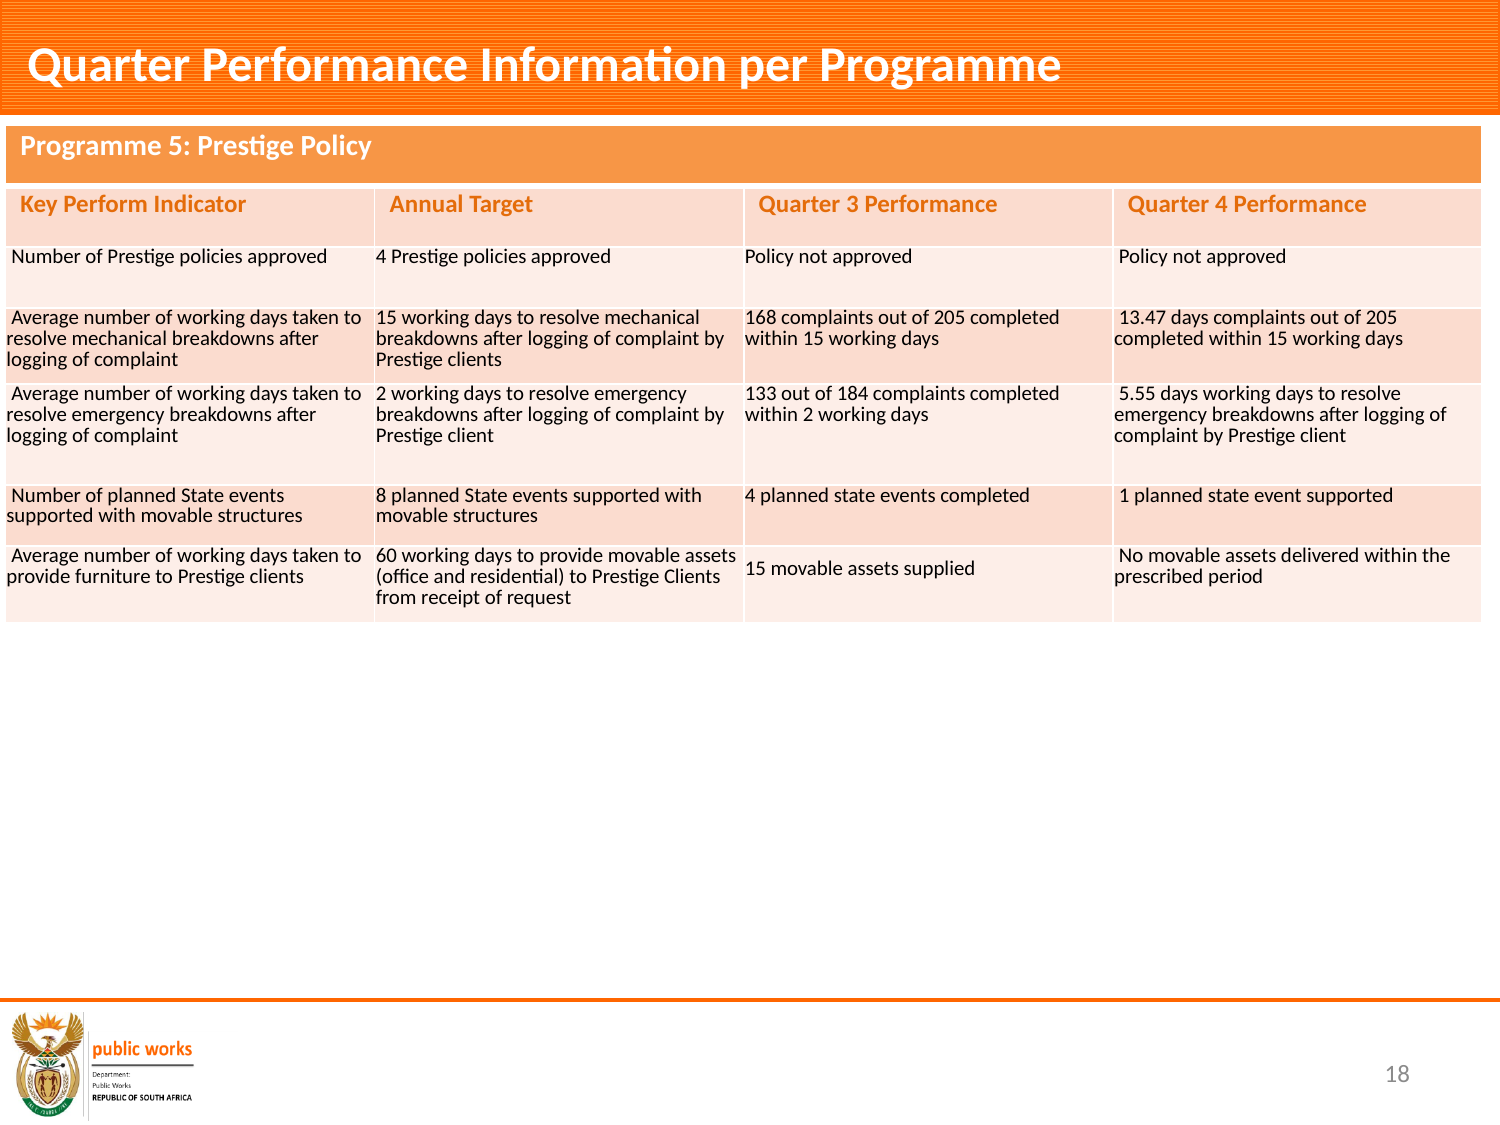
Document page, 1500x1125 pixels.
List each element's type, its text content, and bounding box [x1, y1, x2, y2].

table_cell Number of Prestige policies approved [6, 248, 374, 307]
table_cell Average number of working days taken to provide furniture to Prestige clients [6, 547, 374, 622]
table_cell 1 planned state event supported [1114, 486, 1481, 545]
table_cell 15 working days to resolve mechanical breakdowns after logging of complaint by Prestige clients [375, 309, 743, 383]
table_cell 8 planned State events supported with movable structures [375, 486, 743, 545]
table_cell Number of planned State events supported with movable structures [6, 486, 374, 545]
table_cell 15 movable assets supplied [745, 547, 1112, 622]
table_cell Key Perform Indicator [6, 189, 374, 246]
table_cell Average number of working days taken to resolve emergency breakdowns after logging of complaint [6, 385, 374, 484]
table_cell 4 Prestige policies approved [375, 248, 743, 307]
table_cell No movable assets delivered within the prescribed period [1114, 547, 1481, 622]
table_cell Quarter 4 Performance [1114, 189, 1481, 246]
table_cell Policy not approved [745, 248, 1112, 307]
table_cell Annual Target [375, 189, 743, 246]
picture [12, 1012, 238, 1121]
text_box Quarter Performance Information per Programme [12, 23, 1425, 99]
table_cell Average number of working days taken to resolve mechanical breakdowns after logging of complaint [6, 309, 374, 383]
table_cell 60 working days to provide movable assets (office and residential) to Prestige Clients from receipt of request [375, 547, 743, 622]
text_box [0, 0, 1500, 115]
table_header Programme 5: Prestige Policy [6, 126, 1481, 183]
slide_number 18 [1074, 1042, 1425, 1103]
table_cell 168 complaints out of 205 completed within 15 working days [745, 309, 1112, 383]
table_cell 133 out of 184 complaints completed within 2 working days [745, 385, 1112, 484]
table_cell Quarter 3 Performance [745, 189, 1112, 246]
table_cell Policy not approved [1114, 248, 1481, 307]
table_cell 2 working days to resolve emergency breakdowns after logging of complaint by Prestige client [375, 385, 743, 484]
table_cell 4 planned state events completed [745, 486, 1112, 545]
table_cell 13.47 days complaints out of 205 completed within 15 working days [1114, 309, 1481, 383]
table_cell 5.55 days working days to resolve emergency breakdowns after logging of complaint by Prestige client [1114, 385, 1481, 484]
